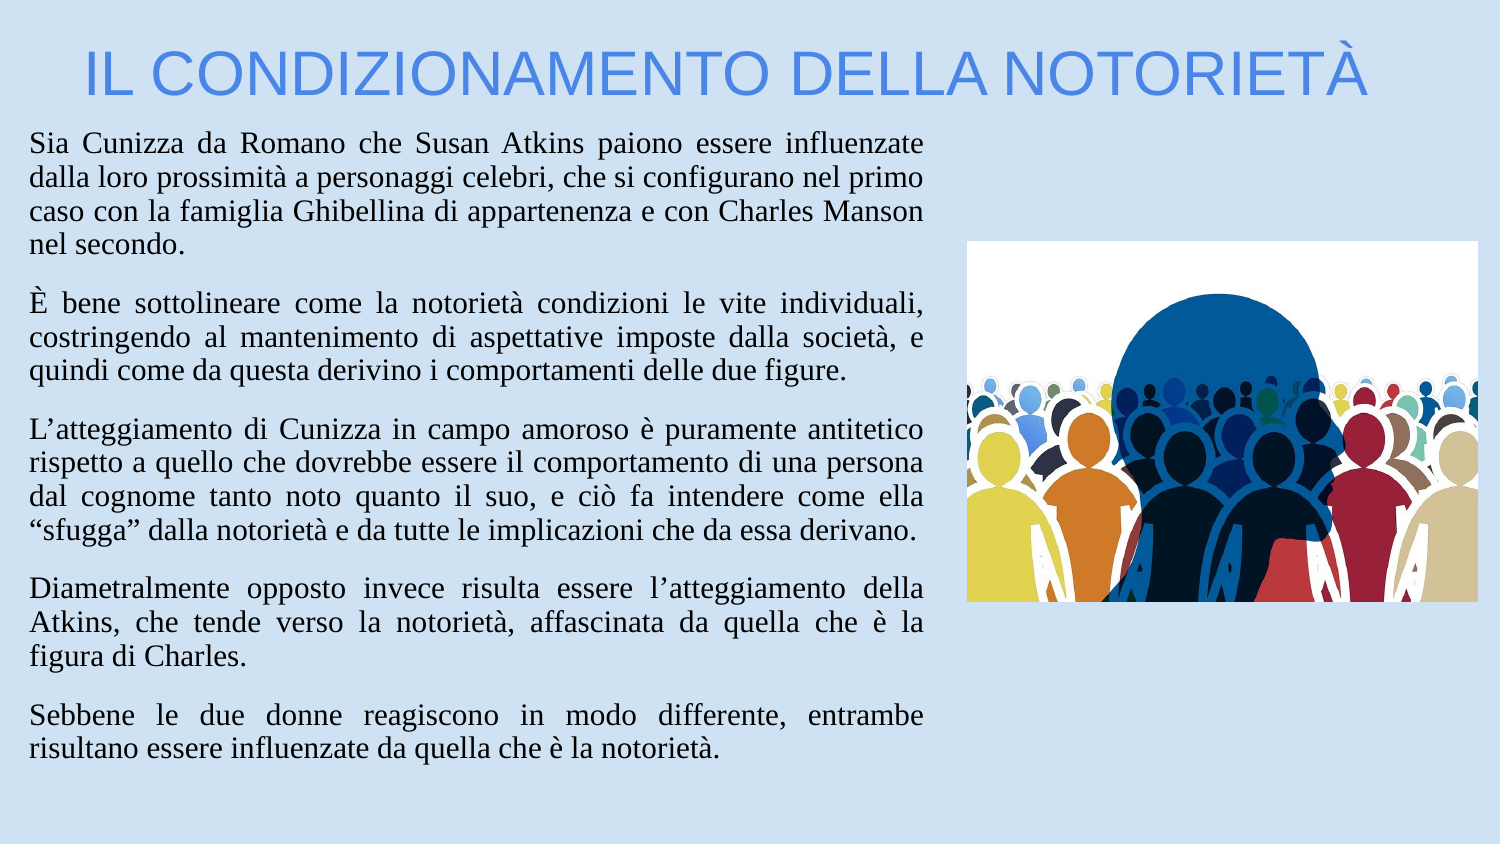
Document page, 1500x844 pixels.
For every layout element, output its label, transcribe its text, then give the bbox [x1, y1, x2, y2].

title IL CONDIZIONAMENTO DELLA NOTORIETÀ [27, 17, 1426, 112]
list Sia Cunizza da Romano che Susan Atkins paiono essere influenzate dalla loro prossimità a personaggi celebri, che si configurano nel primo caso con la famiglia Ghibellina di appartenenza e con Charles Manson nel secondo. È bene sottolineare come la notorietà condizioni le vite individuali, costringendo al mantenimento di aspettative imposte dalla società, e quindi come da questa derivino i comportamenti delle due figure. L’atteggiamento di Cunizza in campo amoroso è puramente antitetico rispetto a quello che dovrebbe essere il comportamento di una persona dal cognome tanto noto quanto il suo, e ciò fa intendere come ella “sfugga” dalla notorietà e da tutte le implicazioni che da essa derivano. Diametralmente opposto invece risulta essere l’atteggiamento della Atkins, che tende verso la notorietà, affascinata da quella che è la figura di Charles. Sebbene le due donne reagiscono in modo differente, entrambe risultano essere influenzate da quella che è la notorietà. [14, 111, 941, 832]
picture [966, 241, 1478, 603]
